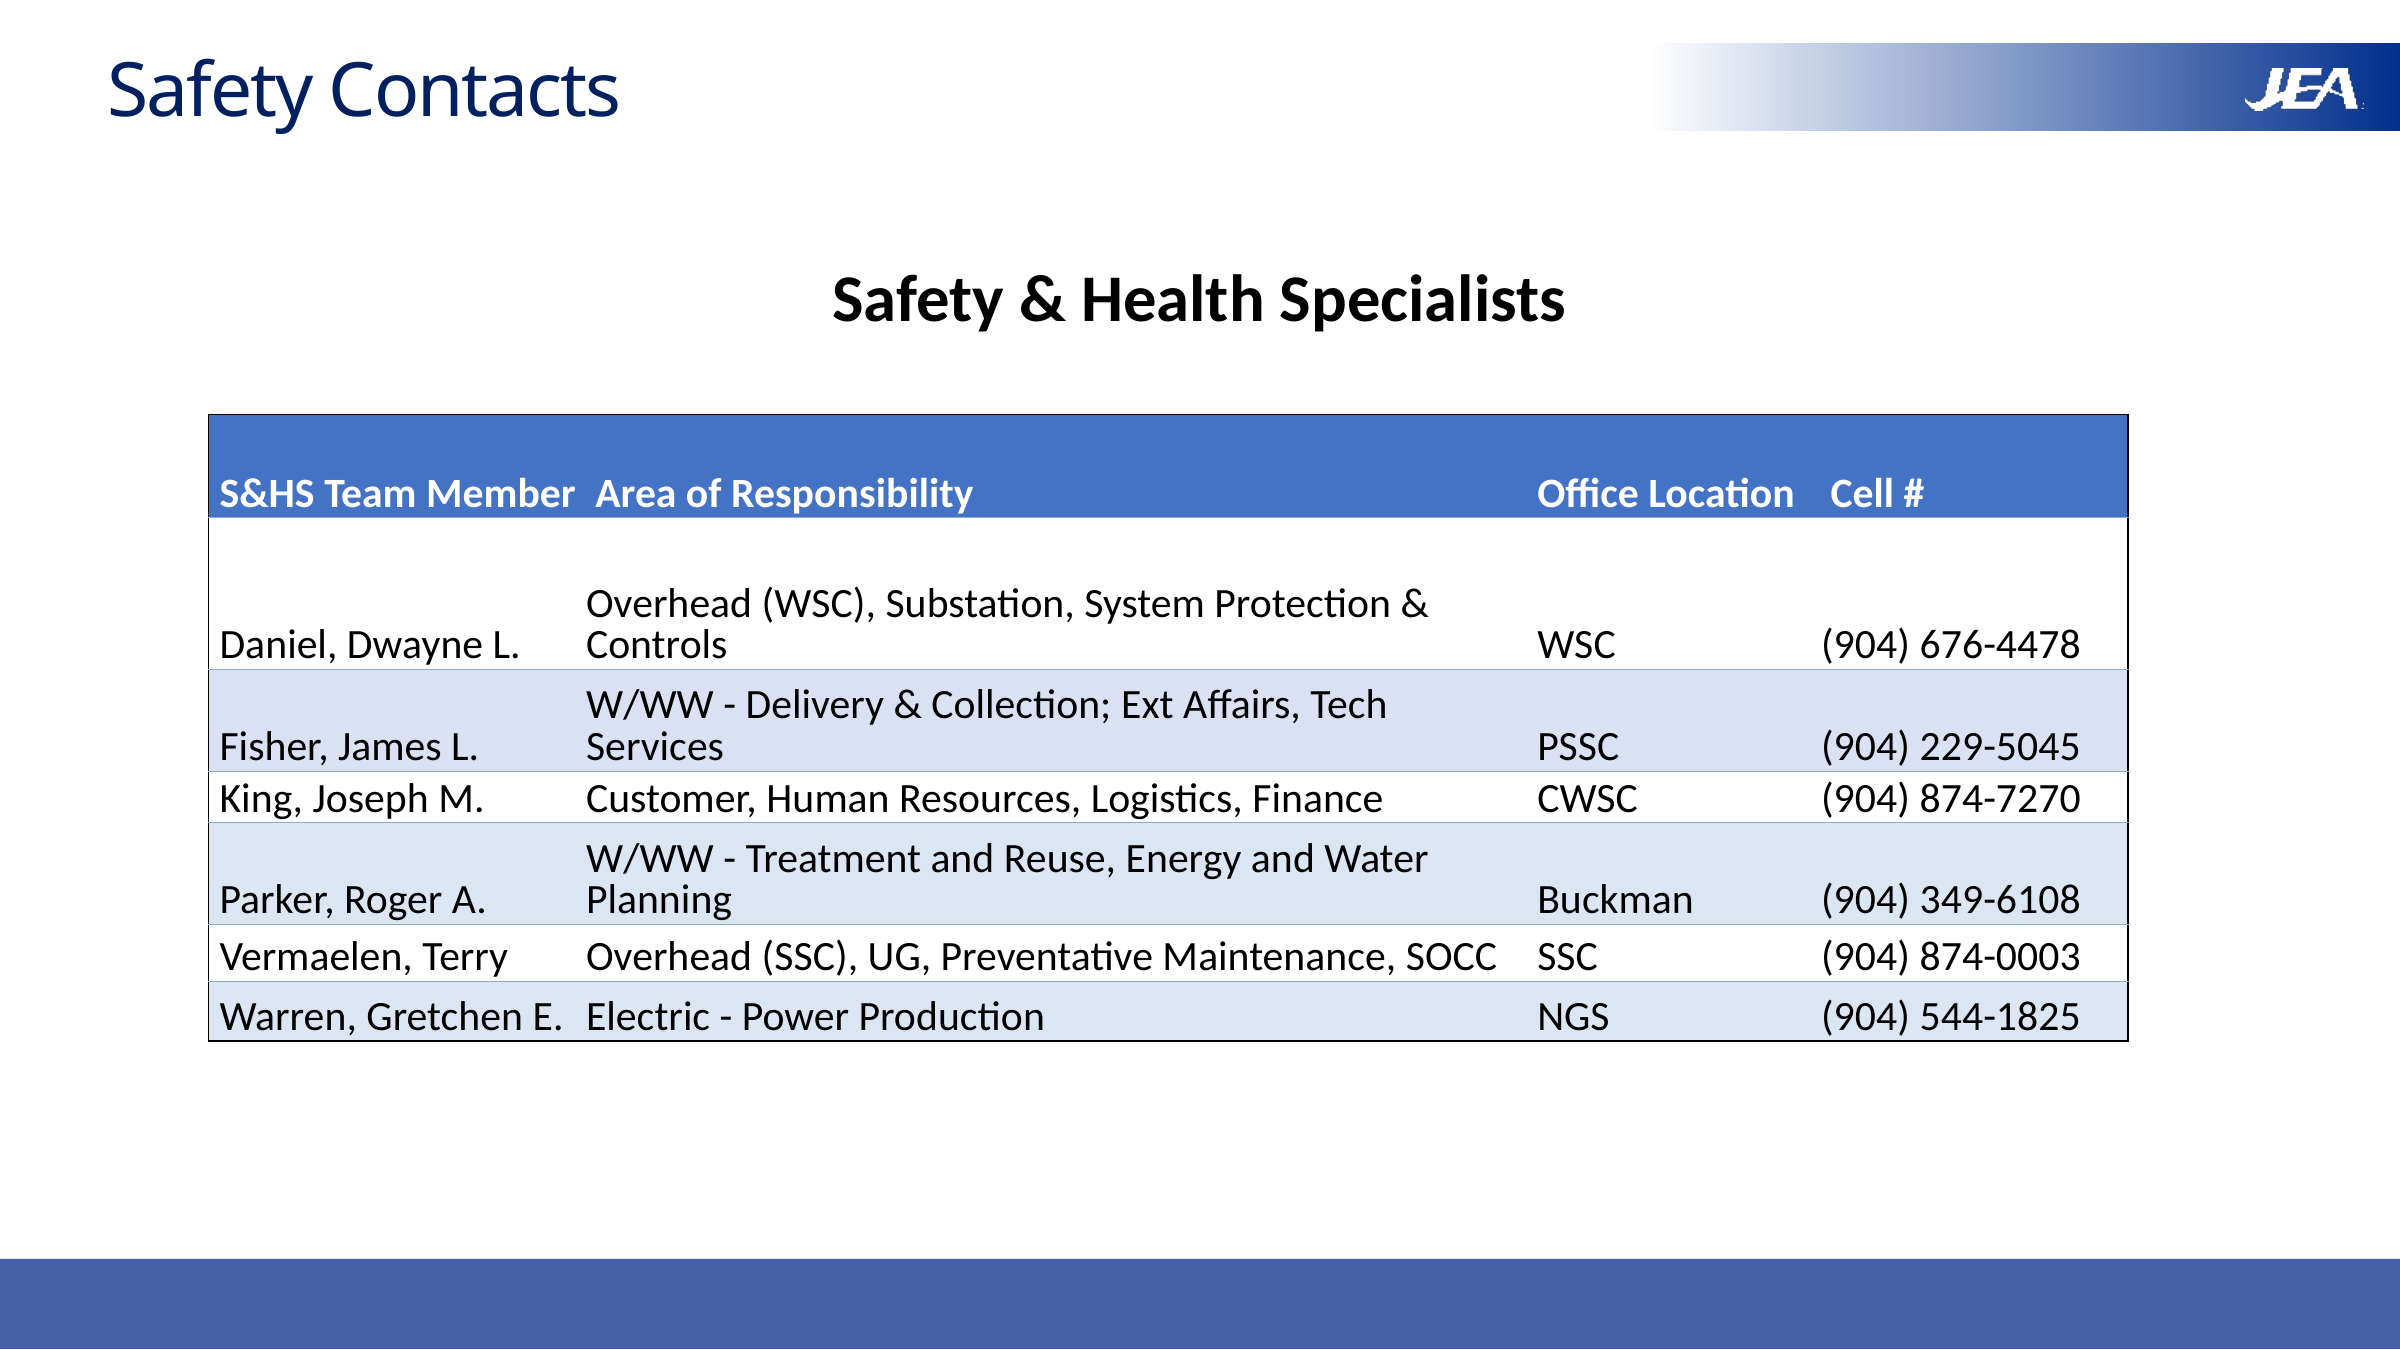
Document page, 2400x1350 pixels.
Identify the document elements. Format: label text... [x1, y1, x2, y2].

table_cell PSSC [1536, 670, 1820, 771]
table_cell Electric - Power Production [584, 982, 1536, 1040]
table_cell Overhead (SSC), UG, Preventative Maintenance, SOCC [584, 925, 1536, 981]
text_box [0, 1257, 2400, 1350]
table_cell Buckman [1536, 823, 1820, 924]
table_cell CWSC [1536, 772, 1820, 822]
table_cell Overhead (WSC), Substation, System Protection & Controls [584, 518, 1536, 669]
table_cell NGS [1536, 982, 1820, 1040]
table_cell W/WW - Delivery & Collection; Ext Affairs, Tech Services [584, 670, 1536, 771]
text_box Safety Contacts [92, 44, 2327, 141]
table_cell Vermaelen, Terry [209, 925, 584, 981]
table_cell Fisher, James L. [209, 670, 584, 771]
table_header S&HS Team Member [209, 415, 584, 517]
table_cell King, Joseph M. [209, 772, 584, 822]
text_box [1646, 42, 2400, 132]
table_cell W/WW - Treatment and Reuse, Energy and Water Planning [584, 823, 1536, 924]
table_cell (904) 874-0003 [1820, 925, 2127, 981]
table_cell Customer, Human Resources, Logistics, Finance [584, 772, 1536, 822]
table_cell Daniel, Dwayne L. [209, 518, 584, 669]
list Safety & Health Specialists [578, 244, 1822, 414]
table_cell (904) 676-4478 [1820, 518, 2127, 669]
table_header Office Location [1536, 415, 1820, 517]
table_header Area of Responsibility [584, 415, 1536, 517]
table_cell (904) 874-7270 [1820, 772, 2127, 822]
table_cell (904) 544-1825 [1820, 982, 2127, 1040]
table_cell WSC [1536, 518, 1820, 669]
table_cell SSC [1536, 925, 1820, 981]
table_cell (904) 349-6108 [1820, 823, 2127, 924]
picture [2245, 68, 2366, 112]
table_cell Warren, Gretchen E. [209, 982, 584, 1040]
table_header Cell # [1820, 415, 2127, 517]
table_cell Parker, Roger A. [209, 823, 584, 924]
table_cell (904) 229-5045 [1820, 670, 2127, 771]
